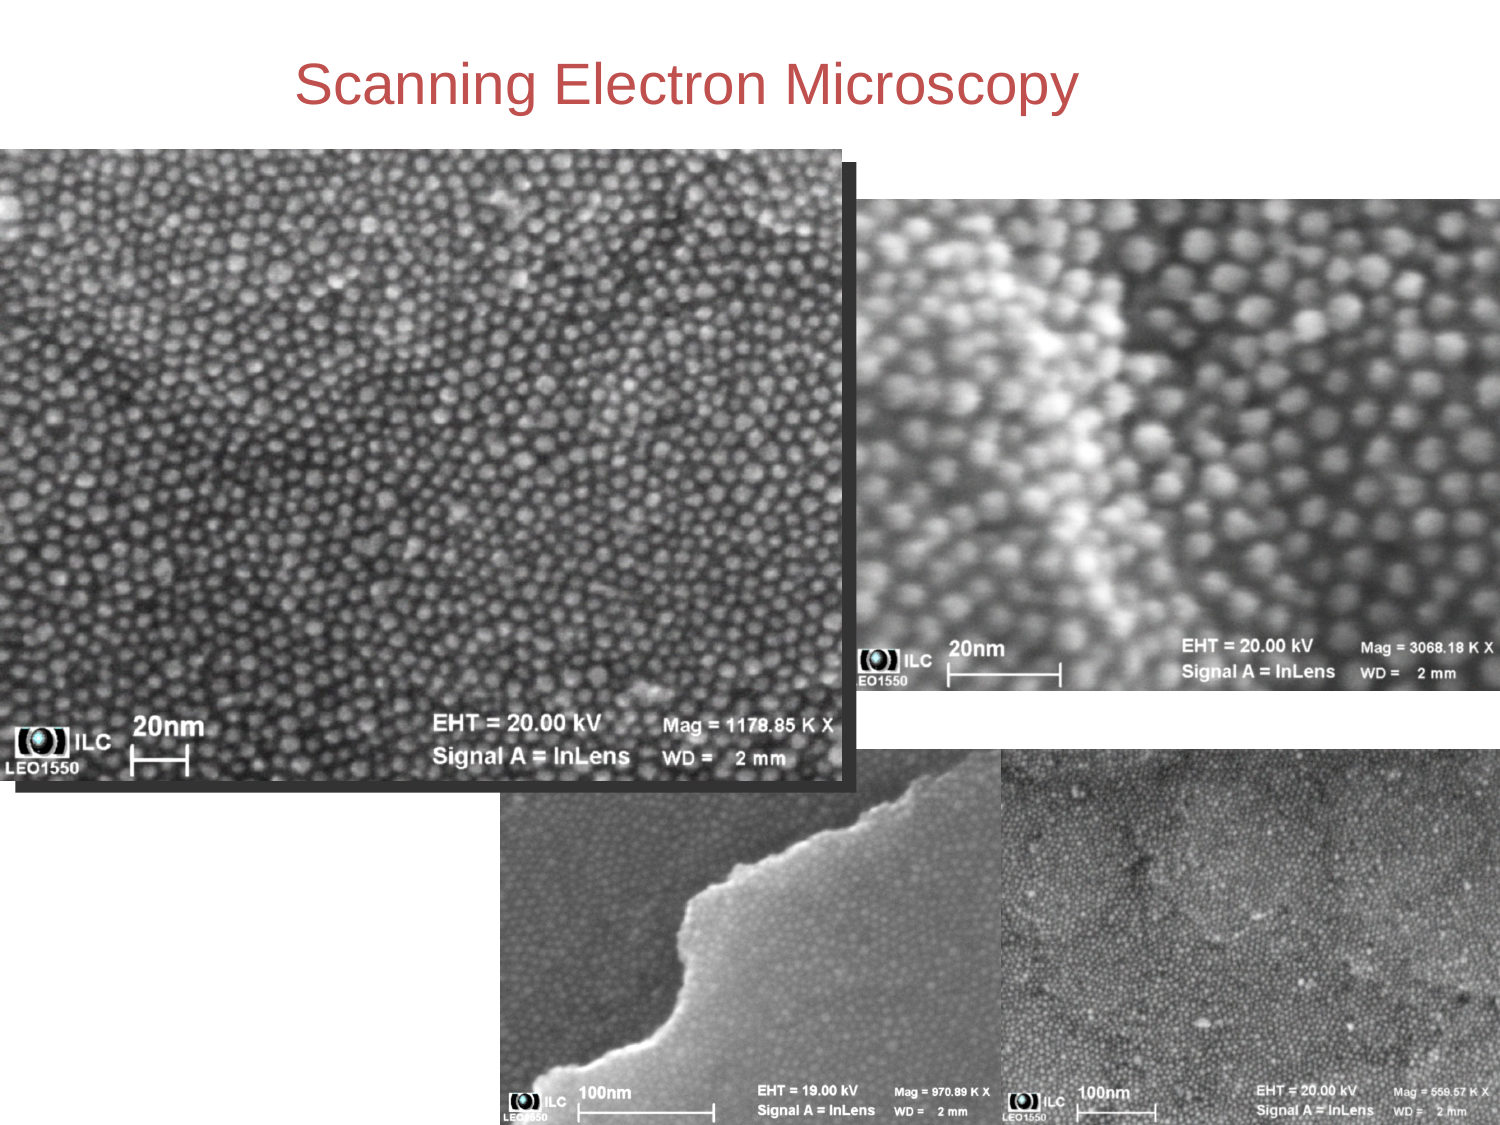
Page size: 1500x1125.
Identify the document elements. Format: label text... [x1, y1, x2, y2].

title Scanning Electron Microscopy [50, 0, 1325, 175]
picture [857, 199, 1500, 691]
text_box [0, 149, 857, 793]
picture [499, 749, 1500, 1125]
